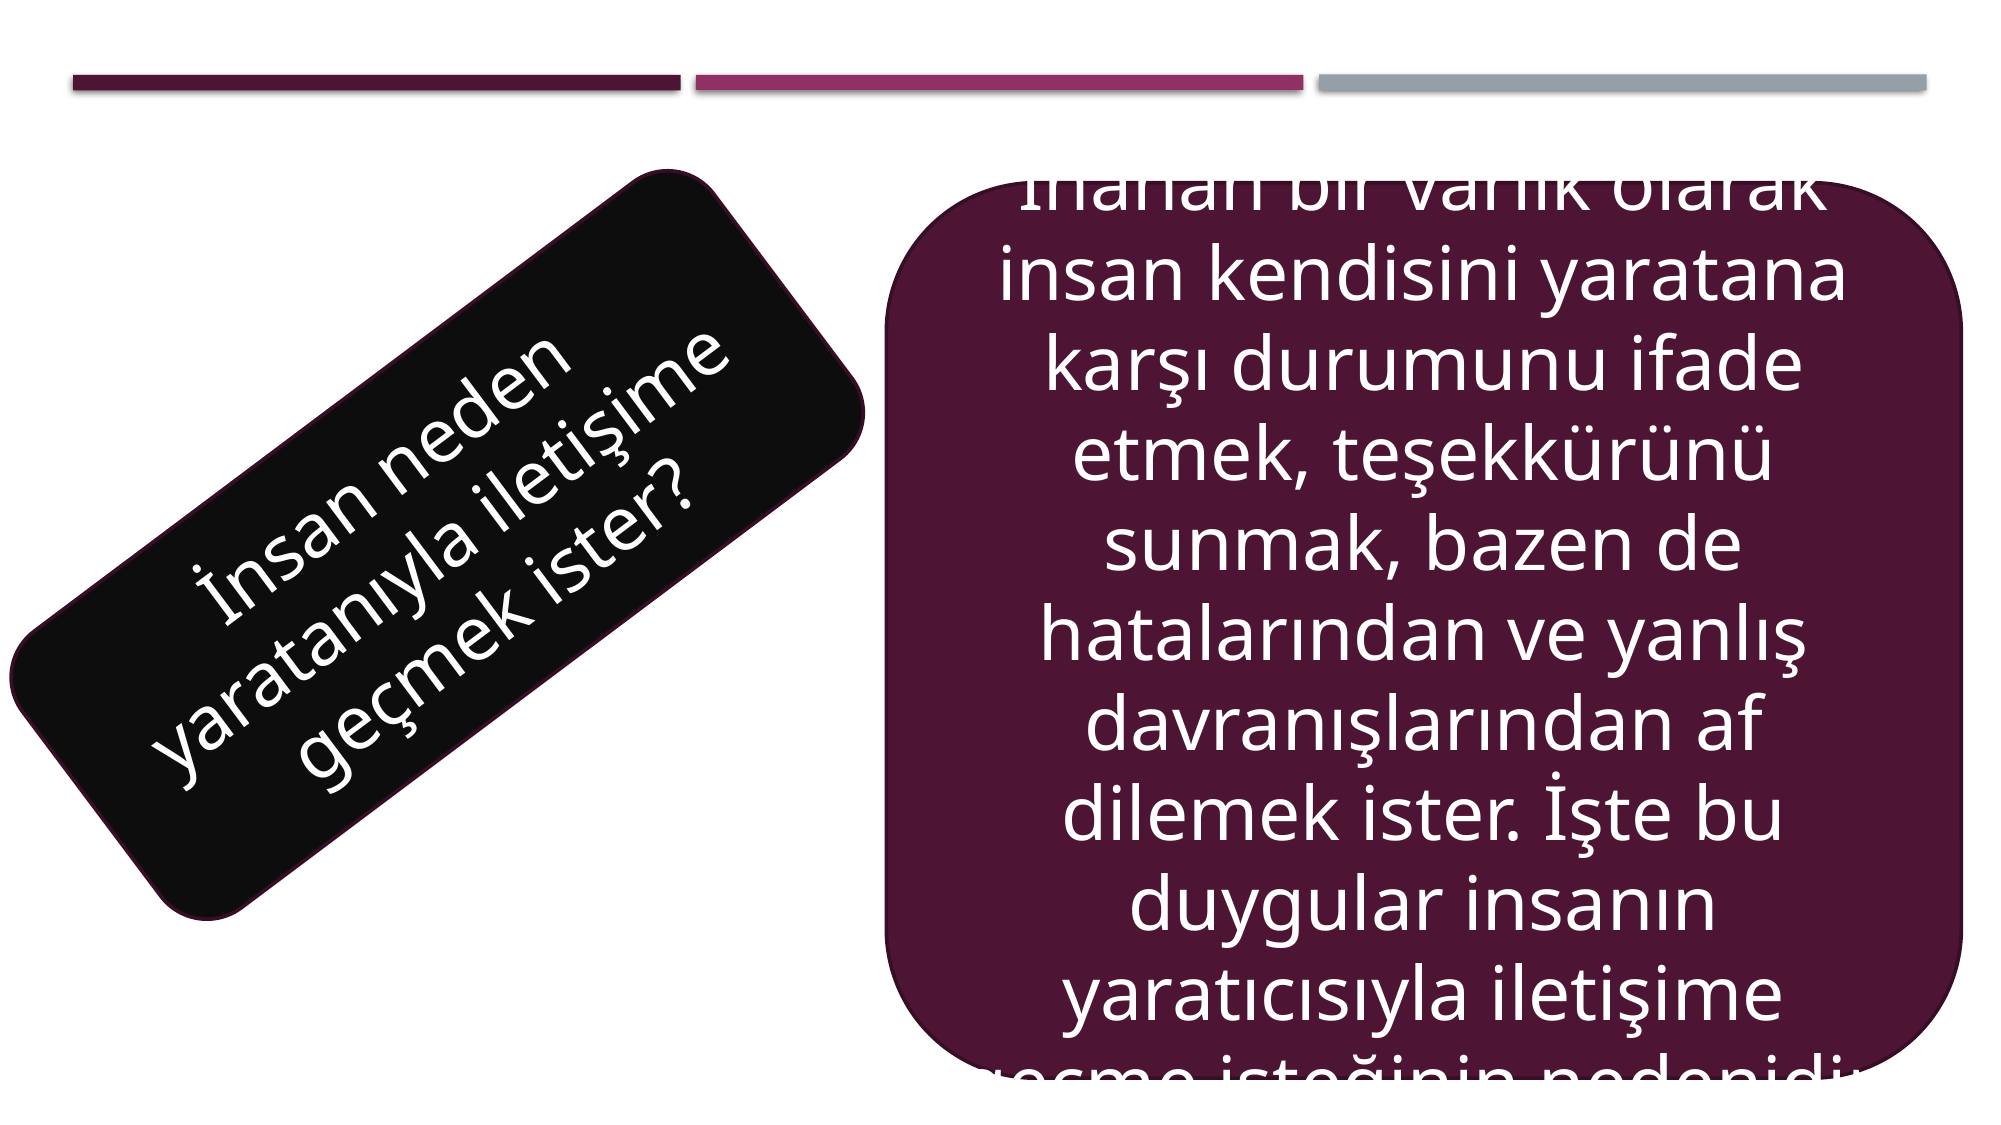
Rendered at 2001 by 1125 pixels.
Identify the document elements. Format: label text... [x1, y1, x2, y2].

text_box İnanan bir varlık olarak insan kendisini yaratana karşı durumunu ifade etmek, teşekkürünü sunmak, bazen de hatalarından ve yanlış davranışlarından af dilemek ister. İşte bu duygular insanın yaratıcısıyla iletişime geçme isteğinin nedenidir. [884, 180, 1964, 1080]
text_box İnsan neden yaratanıyla iletişime geçmek ister? [9, 168, 866, 921]
